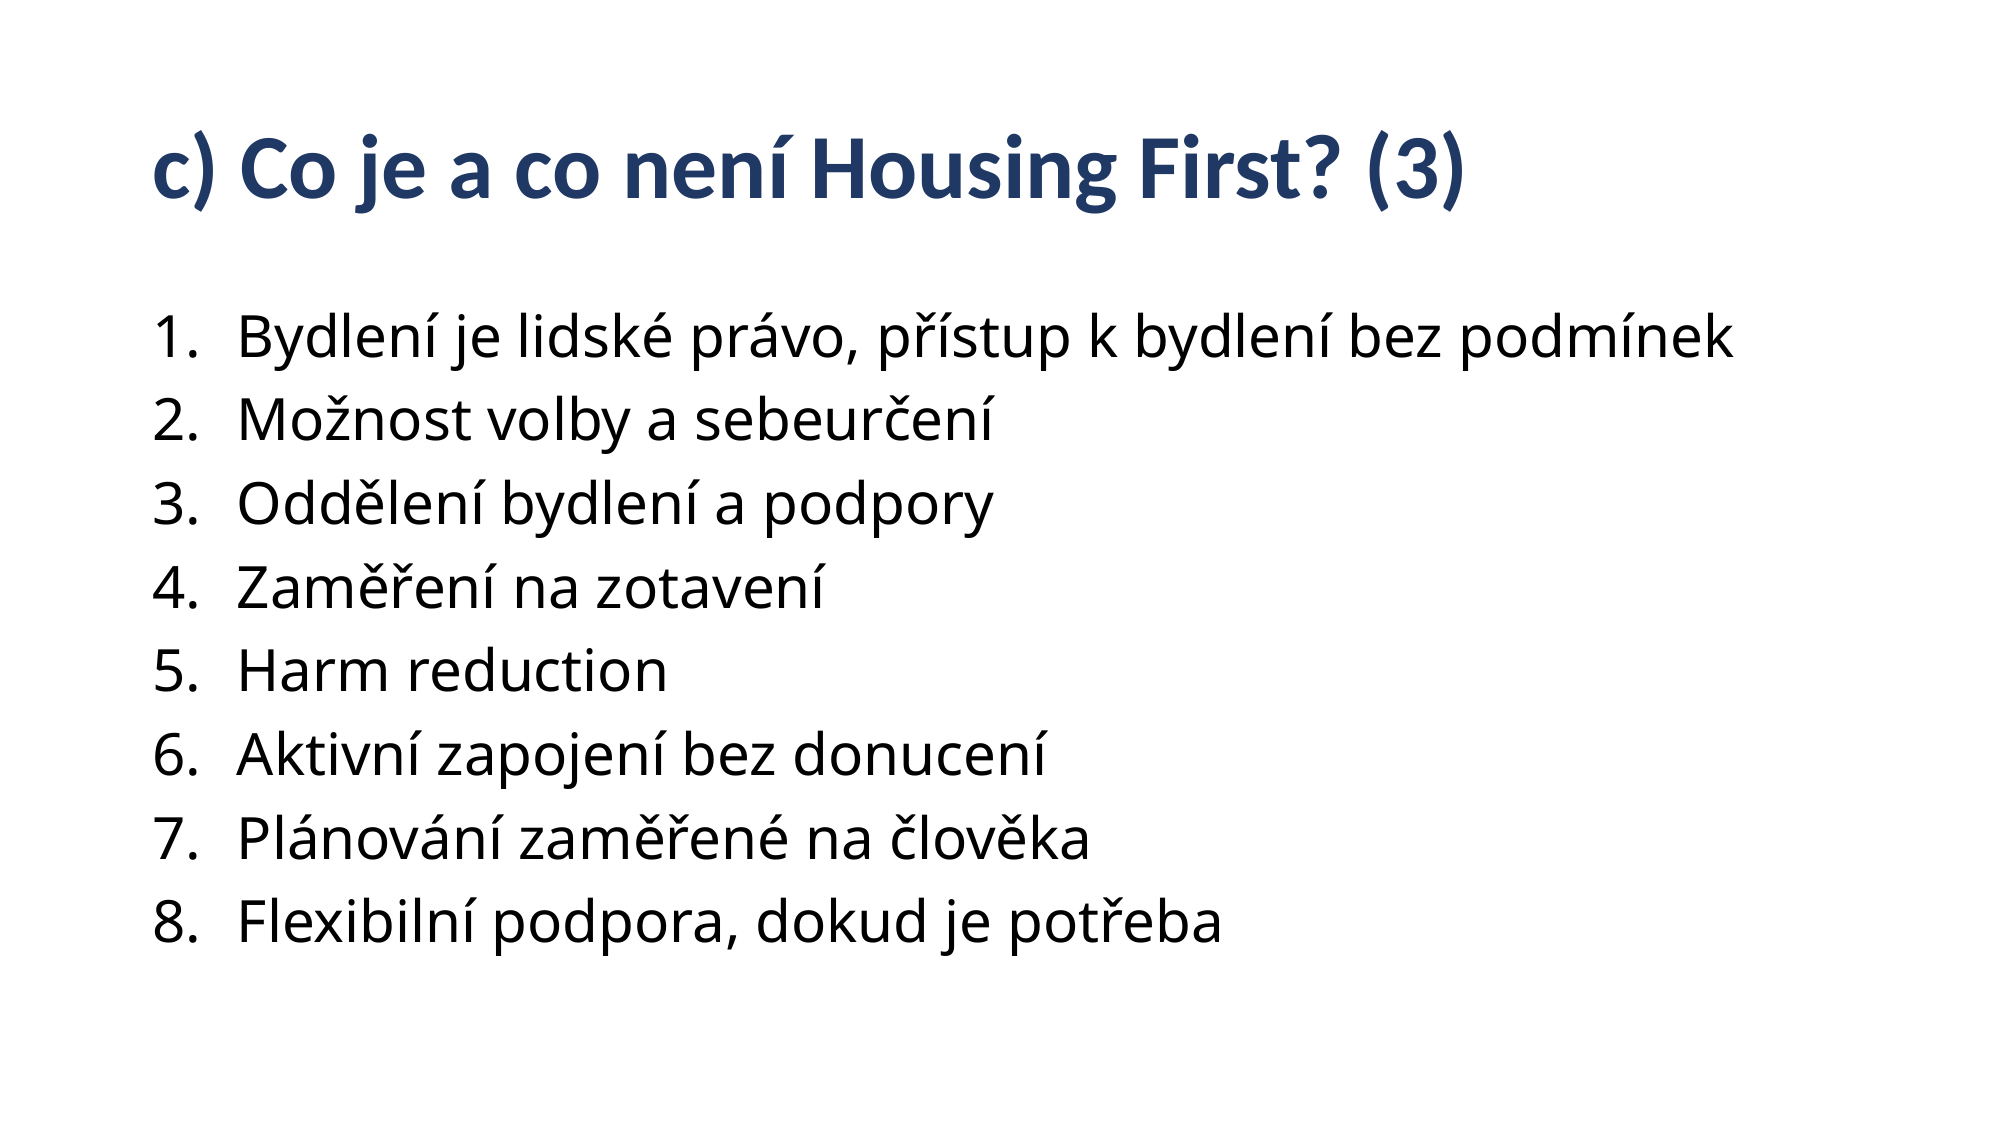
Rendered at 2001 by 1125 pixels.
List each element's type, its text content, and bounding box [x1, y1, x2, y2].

list Bydlení je lidské právo, přístup k bydlení bez podmínek Možnost volby a sebeurčení Oddělení bydlení a podpory Zaměření na zotavení Harm reduction Aktivní zapojení bez donucení Plánování zaměřené na člověka Flexibilní podpora, dokud je potřeba [137, 299, 1863, 1037]
title c) Co je a co není Housing First? (3) [137, 59, 1863, 278]
